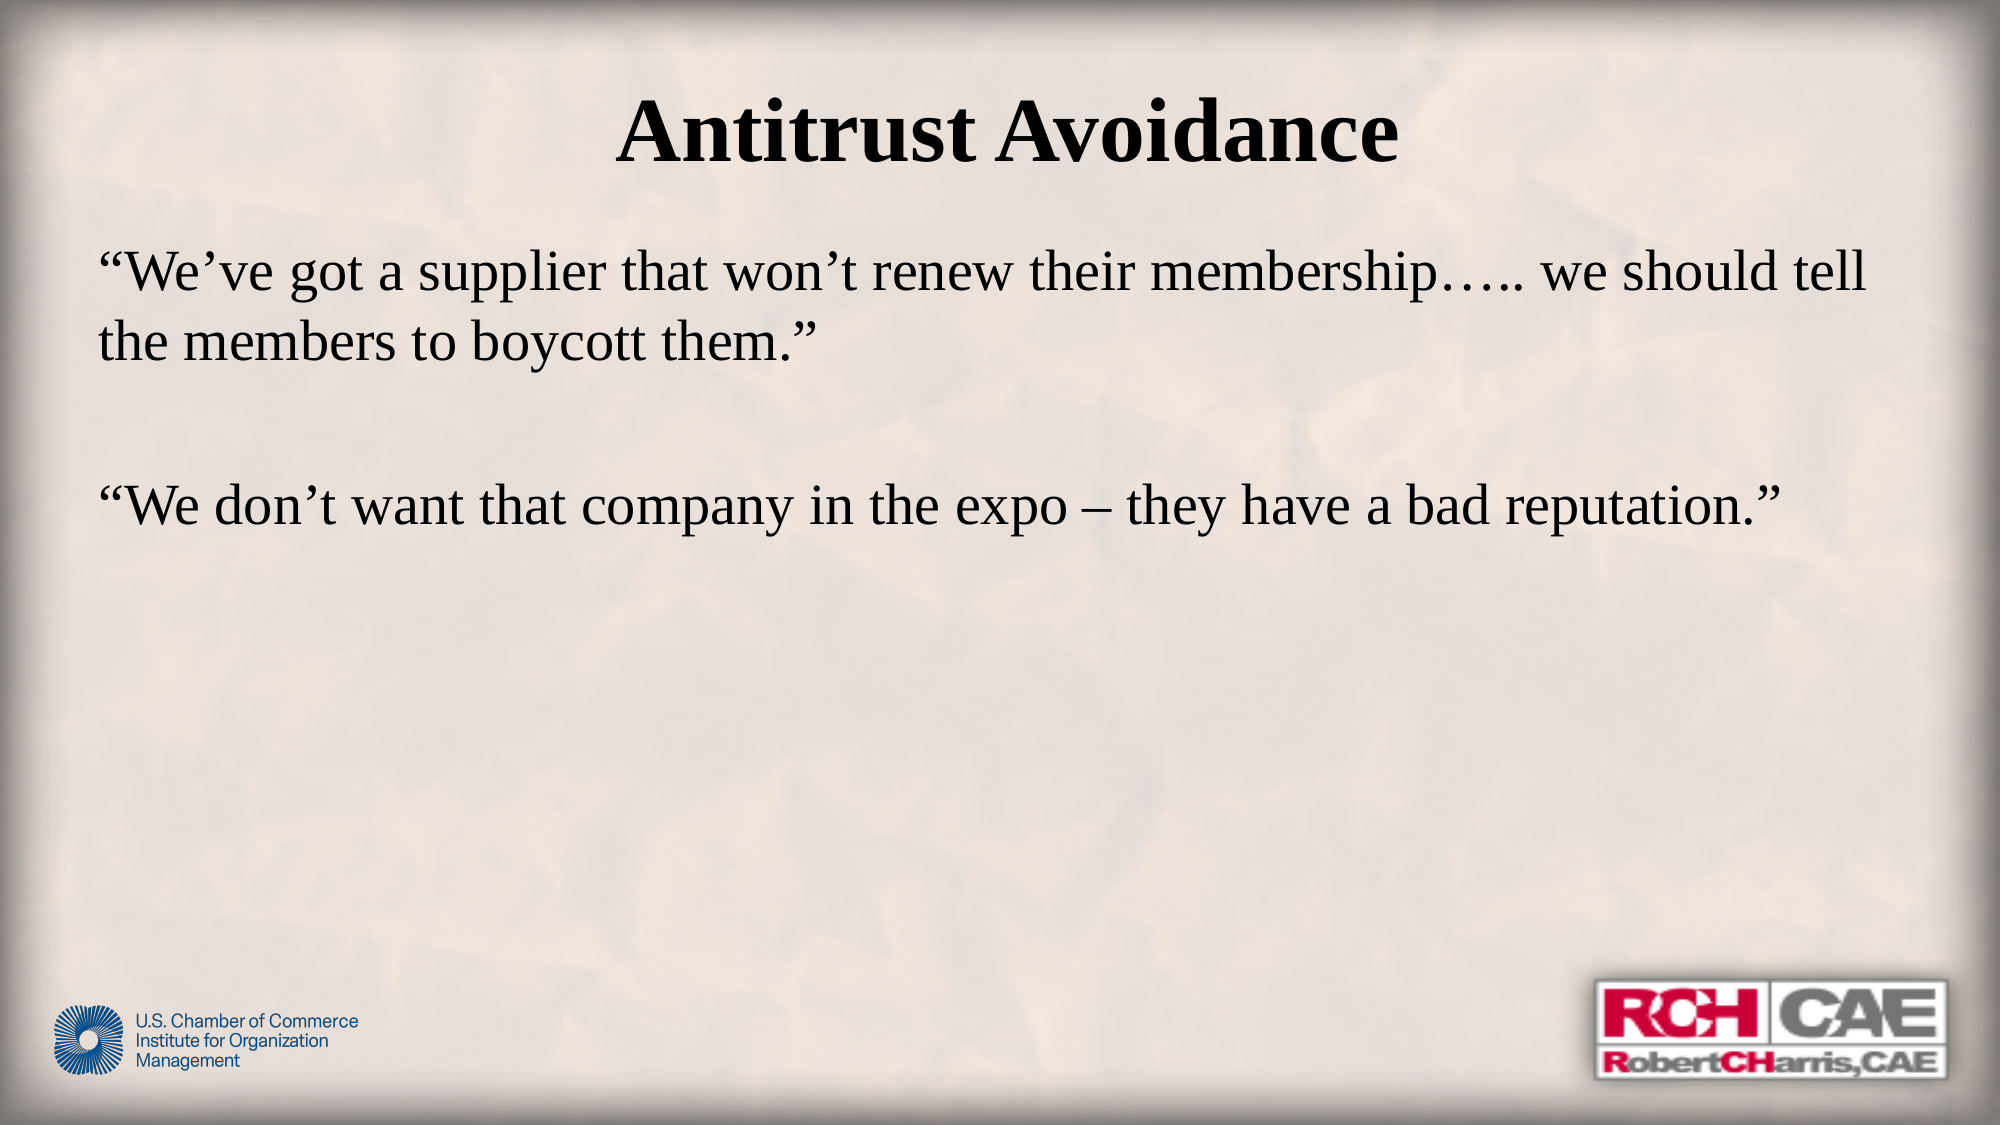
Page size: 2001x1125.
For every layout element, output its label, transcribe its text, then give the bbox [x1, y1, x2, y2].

list “We’ve got a supplier that won’t renew their membership….. we should tell the members to boycott them.” “We don’t want that company in the expo – they have a bad reputation.” [83, 224, 1917, 1063]
title Antitrust Avoidance [83, 50, 1934, 200]
picture [0, 0, 2000, 1125]
